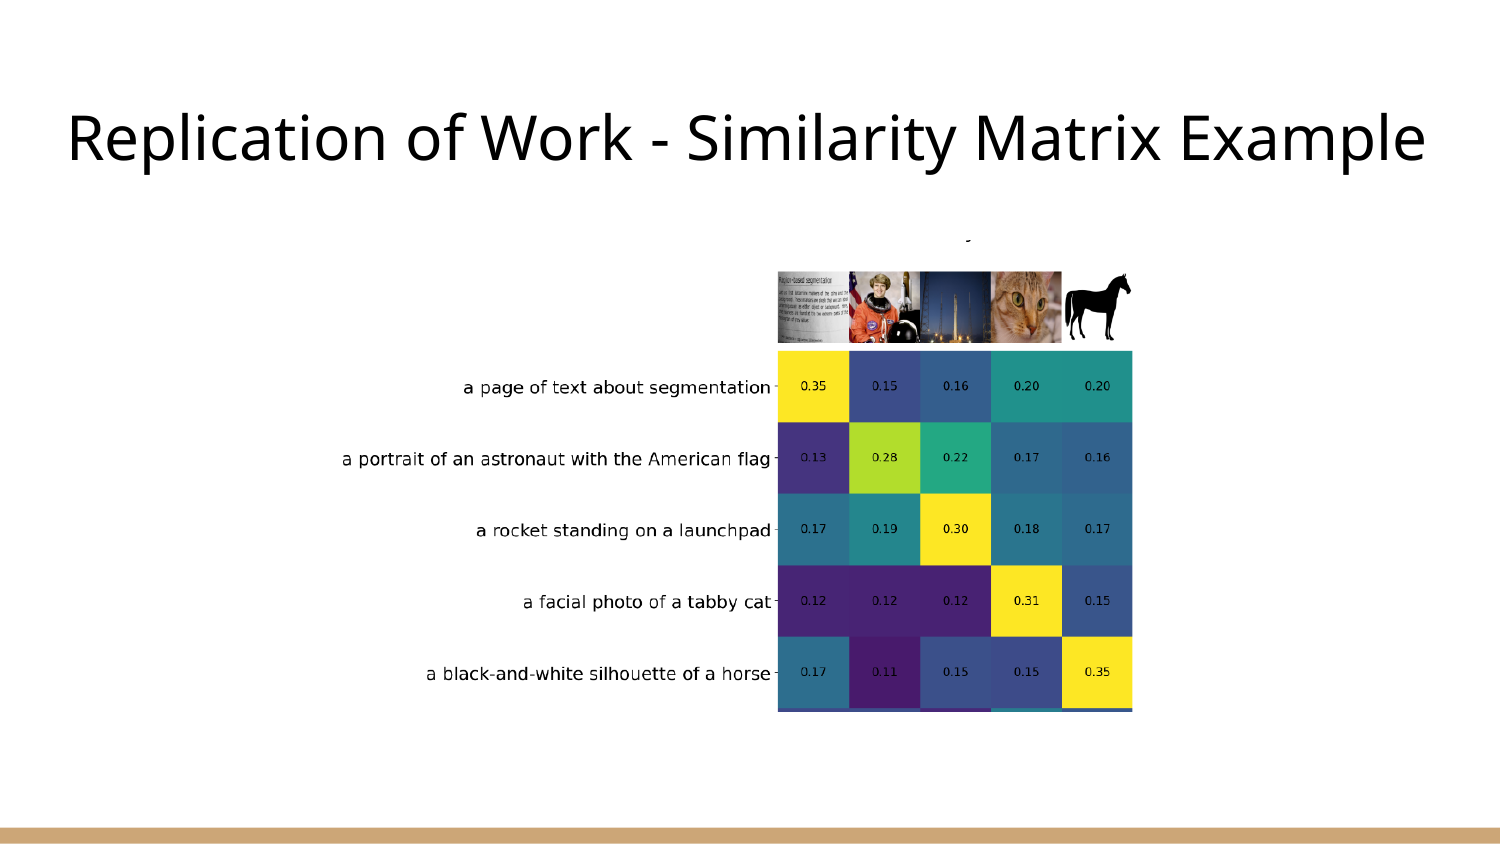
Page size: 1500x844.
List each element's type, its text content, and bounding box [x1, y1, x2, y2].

title Replication of Work - Similarity Matrix Example [51, 51, 1449, 189]
picture [311, 240, 1133, 712]
